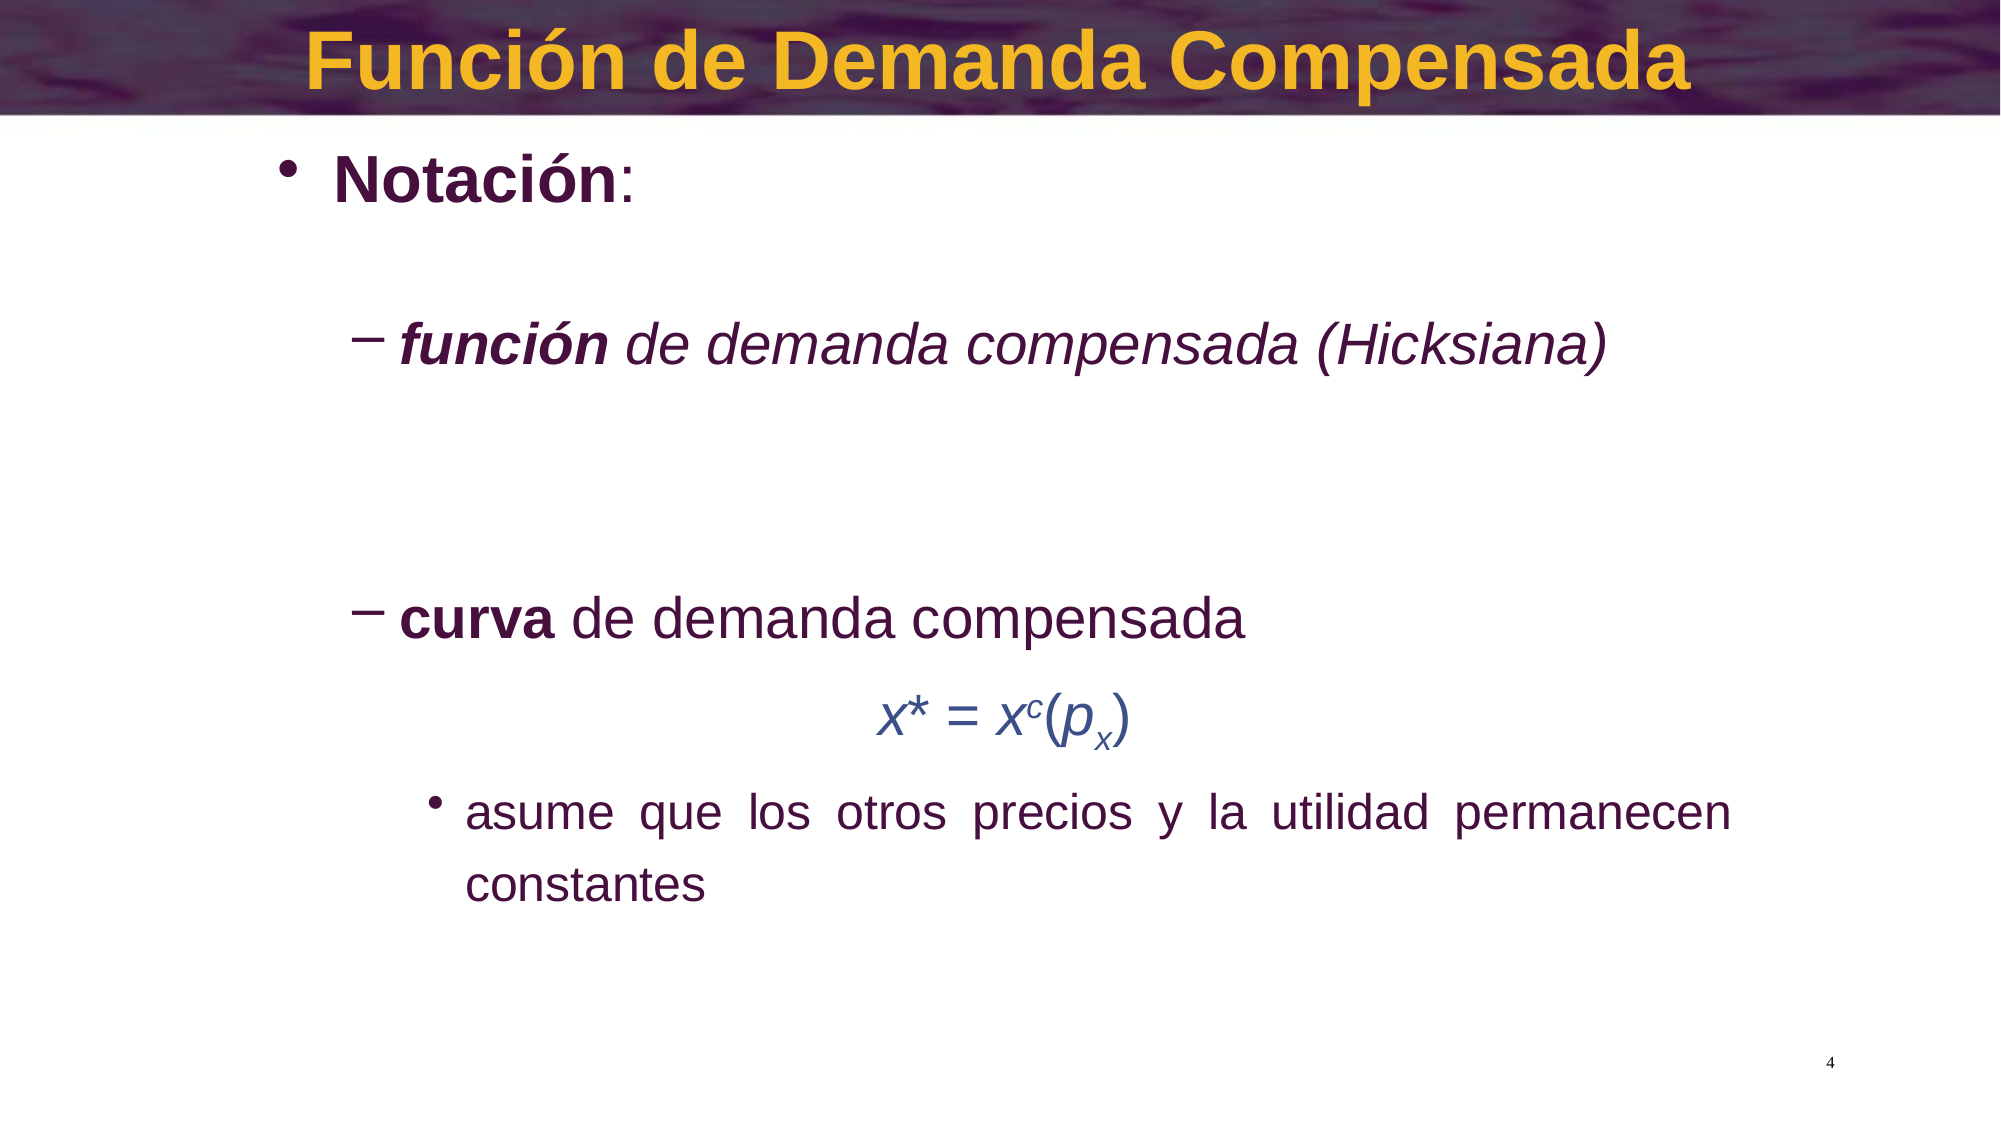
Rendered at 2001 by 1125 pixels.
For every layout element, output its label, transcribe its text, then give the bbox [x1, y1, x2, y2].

slide_number 4 [1433, 1025, 1850, 1100]
picture [0, 0, 2001, 1125]
title Función de Demanda Compensada [247, 0, 1748, 125]
